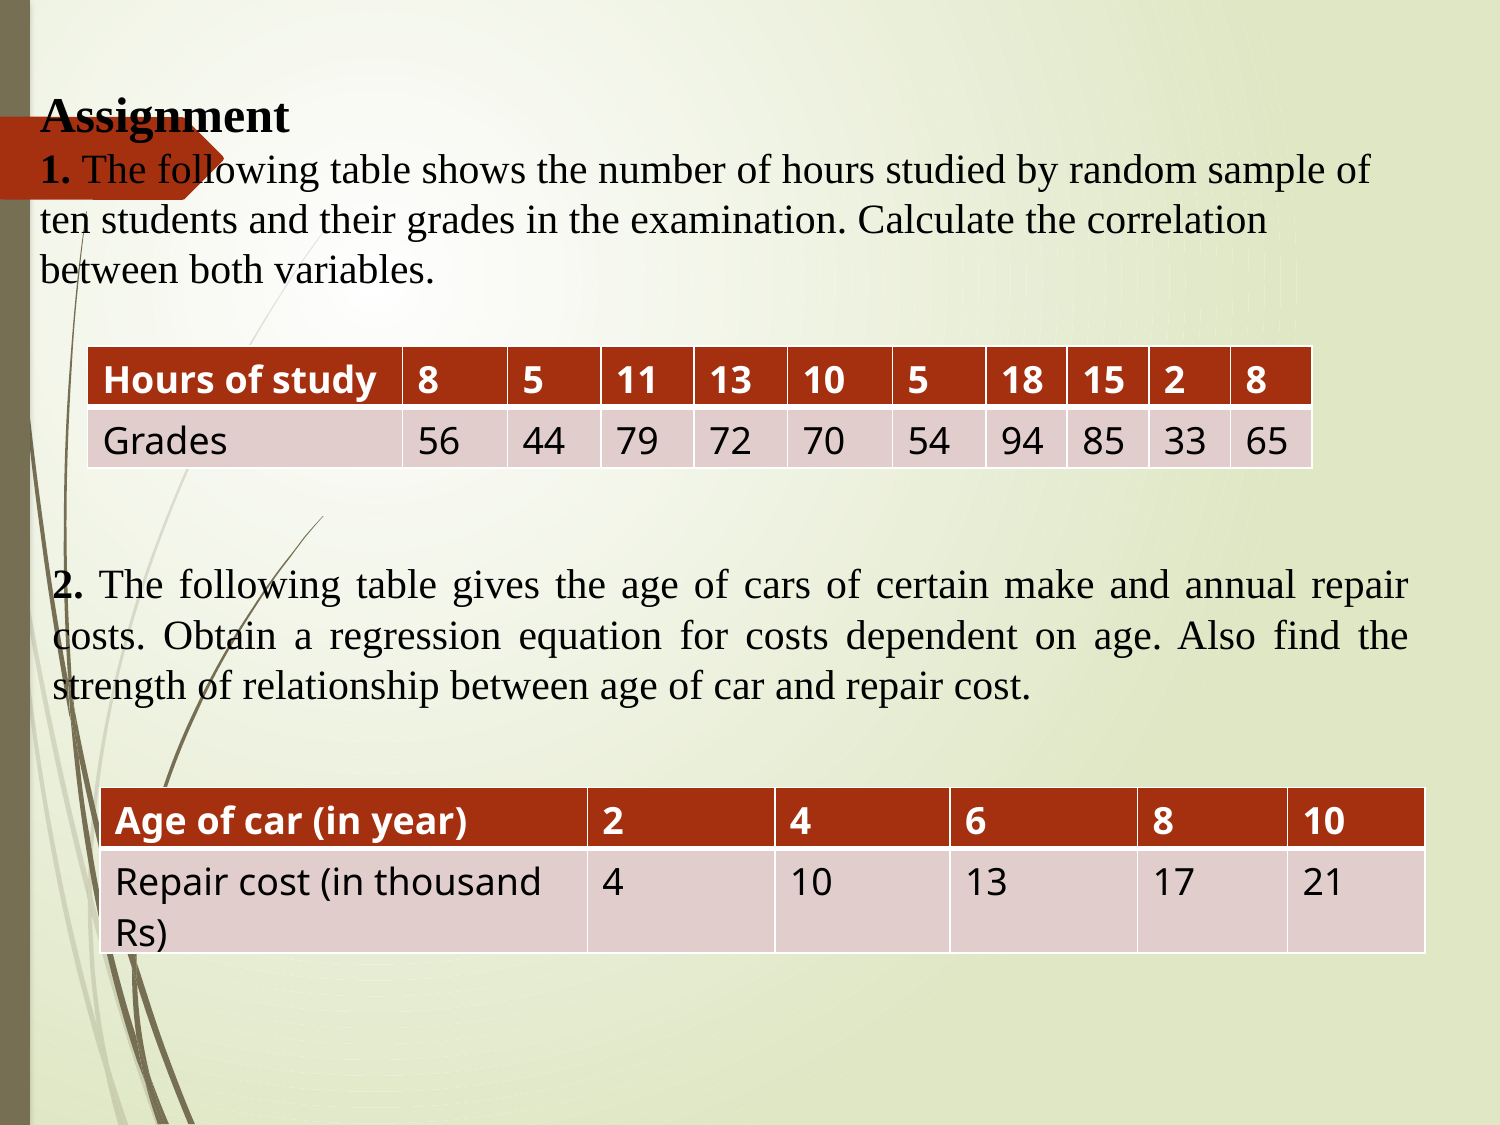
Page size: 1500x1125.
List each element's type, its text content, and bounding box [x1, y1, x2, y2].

table_header 13 [695, 347, 787, 404]
table_header 4 [776, 788, 949, 846]
table_header 6 [951, 788, 1137, 846]
table_header 8 [1231, 347, 1311, 404]
table_cell 94 [987, 410, 1066, 467]
table_cell 56 [403, 410, 507, 467]
table_cell Grades [88, 410, 402, 467]
table_cell 4 [588, 851, 774, 952]
table_header 5 [508, 347, 600, 404]
table_cell 70 [788, 410, 892, 467]
table_cell 21 [1288, 851, 1424, 952]
table_header Age of car (in year) [101, 788, 587, 846]
table_header 11 [602, 347, 693, 404]
table_header 2 [588, 788, 774, 846]
table_header 15 [1068, 347, 1148, 404]
table_cell 54 [893, 410, 985, 467]
table_cell 79 [602, 410, 693, 467]
table_cell 33 [1150, 410, 1230, 467]
table_header 8 [1138, 788, 1287, 846]
table_cell 17 [1138, 851, 1287, 952]
table_header 10 [1288, 788, 1424, 846]
table_cell Repair cost (in thousand Rs) [101, 851, 587, 952]
table_header 8 [403, 347, 507, 404]
text_box Assignment 1. The following table shows the number of hours studied by random sample of ten students and their grades in the examination. Calculate the correlation between both variables. [24, 74, 1425, 350]
table_cell 85 [1068, 410, 1148, 467]
table_header 2 [1150, 347, 1230, 404]
table_cell 44 [508, 410, 600, 467]
table_cell 65 [1231, 410, 1311, 467]
table_header 5 [893, 347, 985, 404]
table_cell 13 [951, 851, 1137, 952]
table_header Hours of study [88, 347, 402, 404]
text_box 2. The following table gives the age of cars of certain make and annual repair costs. Obtain a regression equation for costs dependent on age. Also find the strength of relationship between age of car and repair cost. [37, 549, 1425, 815]
table_cell 10 [776, 851, 949, 952]
table_cell 72 [695, 410, 787, 467]
table_header 10 [788, 347, 892, 404]
table_header 18 [987, 347, 1066, 404]
